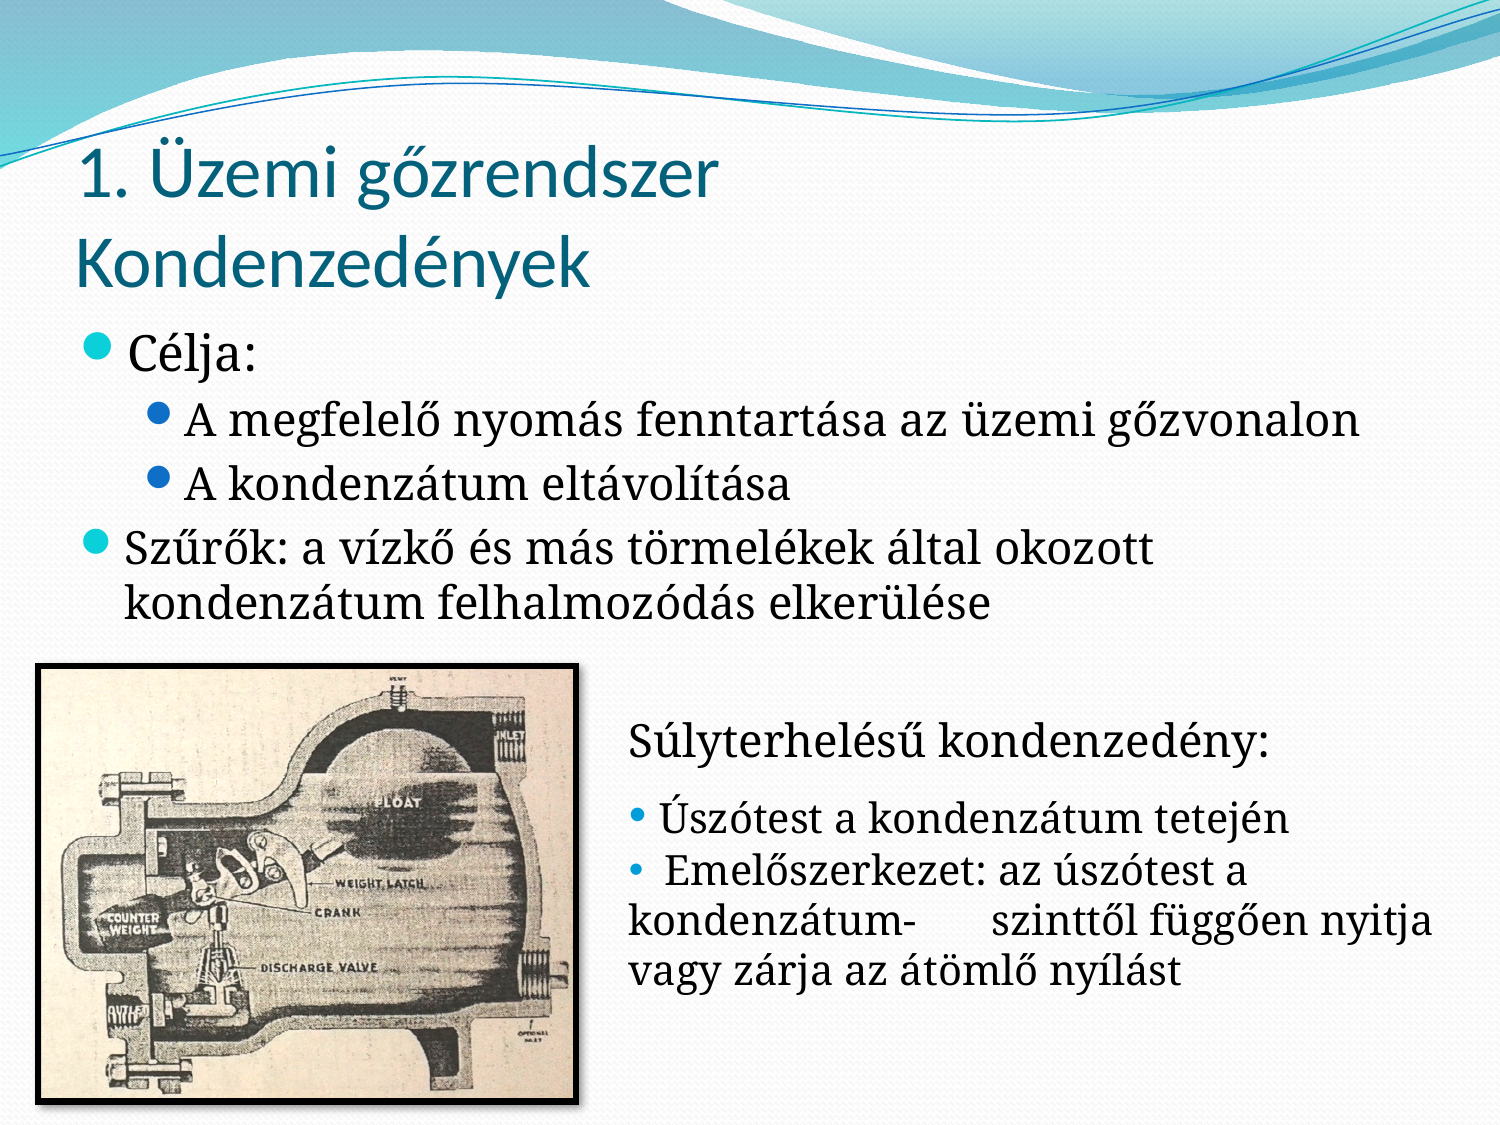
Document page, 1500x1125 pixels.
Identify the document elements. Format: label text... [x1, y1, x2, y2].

list Célja: A megfelelő nyomás fenntartása az üzemi gőzvonalon A kondenzátum eltávolítása Szűrők: a vízkő és más törmelékek által okozott kondenzátum felhalmozódás elkerülése [64, 314, 1424, 669]
title 1. Üzemi gőzrendszer Kondenzedények [75, 115, 1425, 303]
text_box Súlyterhelésű kondenzedény: Úszótest a kondenzátum tetején Emelőszerkezet: az úszótest a kondenzátum- szinttől függően nyitja vagy zárja az átömlő nyílást [613, 704, 1500, 1047]
picture [41, 668, 574, 1099]
